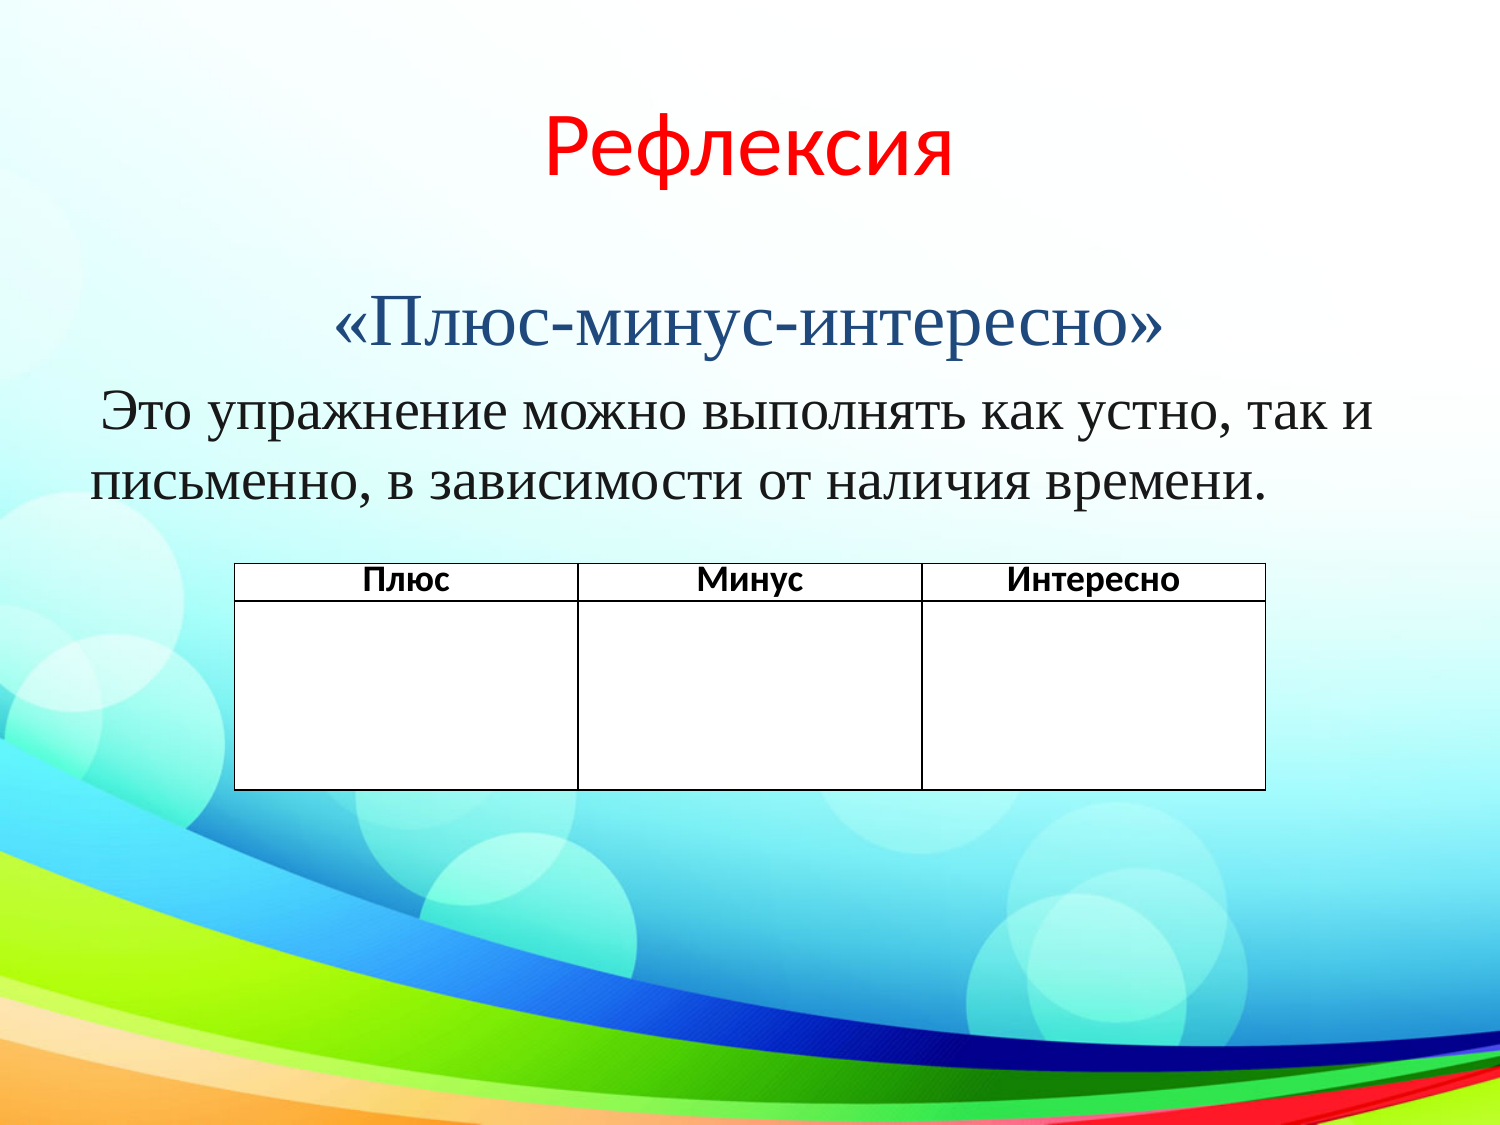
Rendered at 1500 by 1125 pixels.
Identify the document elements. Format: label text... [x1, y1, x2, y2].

picture [0, 0, 1500, 1125]
table_cell [923, 602, 1265, 789]
table_cell [235, 602, 577, 789]
table_cell [579, 602, 921, 789]
table_header Интересно [923, 564, 1265, 600]
list «Плюс-минус-интересно» Это упражнение можно выполнять как устно, так и письменно, в зависимости от наличия времени. [75, 262, 1425, 1005]
title Рефлексия [75, 45, 1425, 233]
table_header Минус [579, 564, 921, 600]
table_header Плюс [235, 564, 577, 600]
